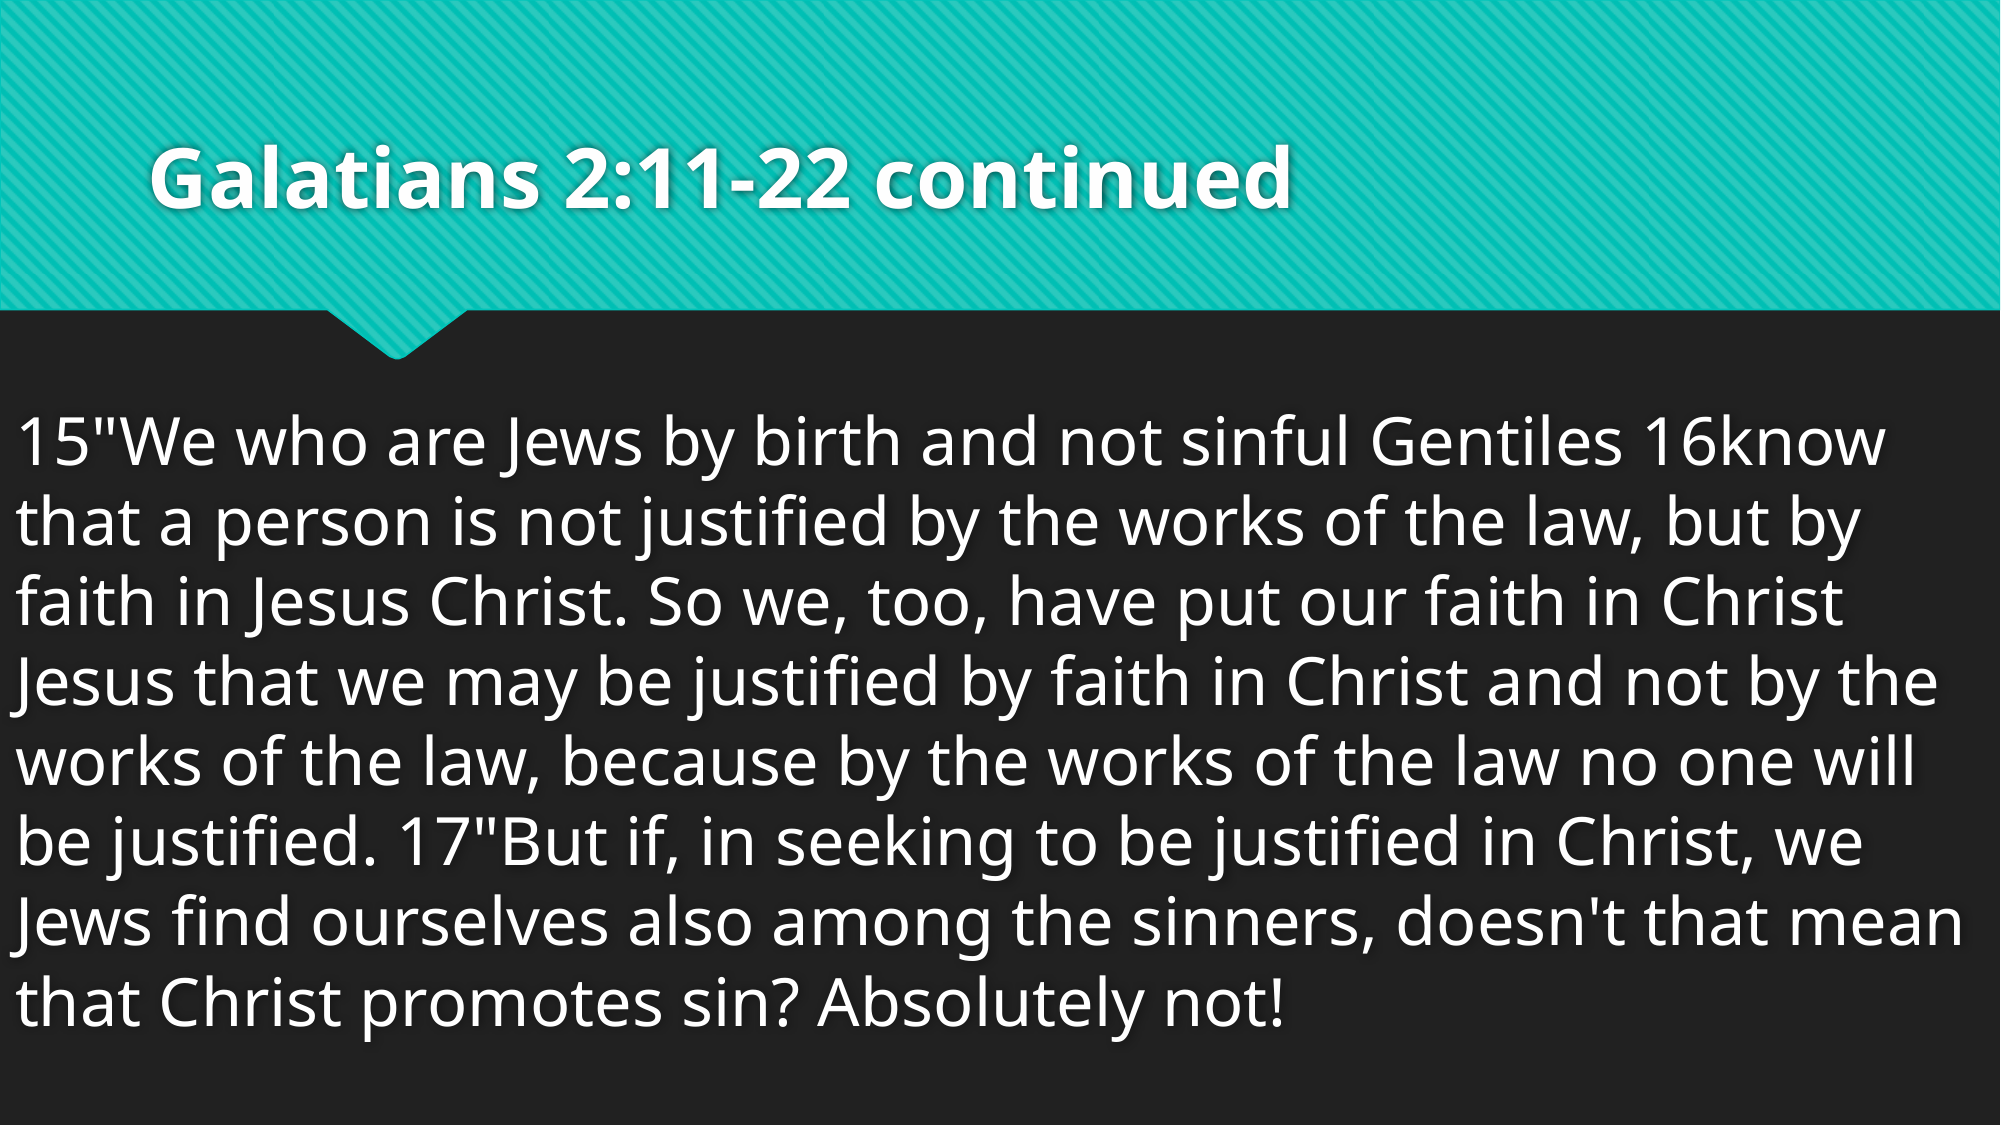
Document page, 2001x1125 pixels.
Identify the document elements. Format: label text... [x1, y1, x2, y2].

title Galatians 2:11-22 continued [132, 73, 1868, 233]
list 15"We who are Jews by birth and not sinful Gentiles 16know that a person is not justified by the works of the law, but by faith in Jesus Christ. So we, too, have put our faith in Christ Jesus that we may be justified by faith in Christ and not by the works of the law, because by the works of the law no one will be justified. 17"But if, in seeking to be justified in Christ, we Jews find ourselves also among the sinners, doesn't that mean that Christ promotes sin? Absolutely not! [0, 313, 2000, 1125]
